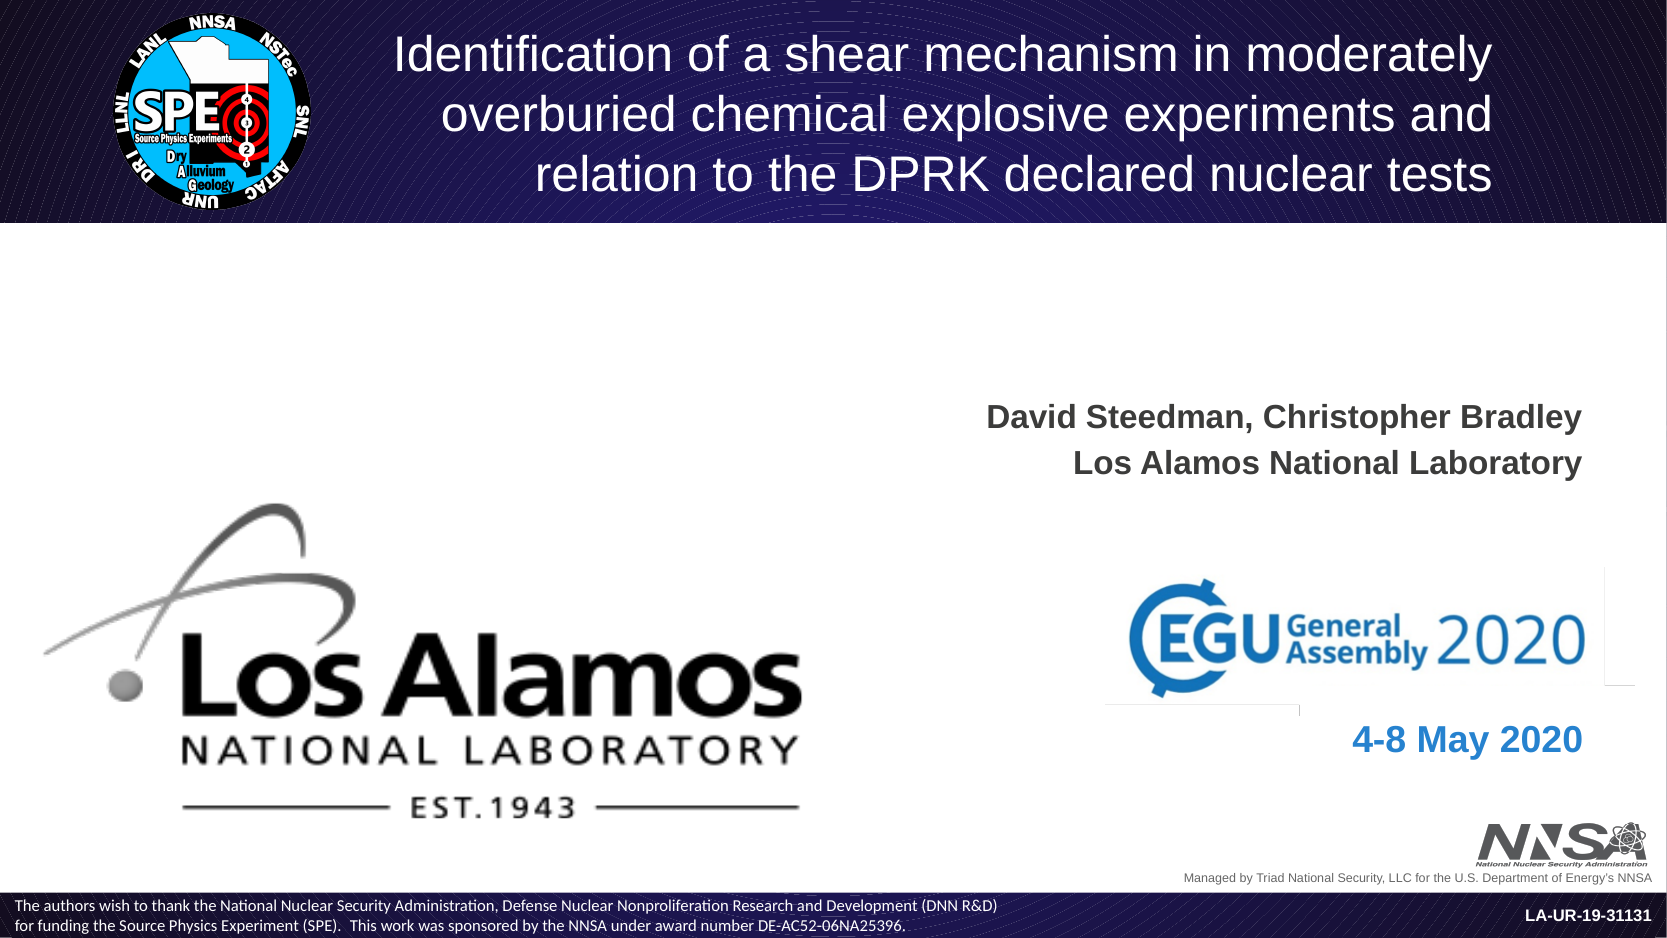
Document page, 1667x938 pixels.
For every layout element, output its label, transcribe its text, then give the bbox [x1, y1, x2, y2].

picture [113, 13, 311, 210]
list 4-8 May 2020 [1279, 724, 1598, 760]
text_box The authors wish to thank the National Nuclear Security Administration, Defense Nuclear Nonproliferation Research and Development (DNN R&D) for funding the Source Physics Experiment (SPE). This work was sponsored by the NNSA under award number DE-AC52-06NA25396. [0, 887, 1016, 938]
list LA-UR-19-31131 [1311, 892, 1667, 936]
picture [13, 476, 864, 885]
title Identification of a shear mechanism in moderately overburied chemical explosive experiments and relation to the DPRK declared nuclear tests [354, 0, 1509, 223]
list David Steedman, Christopher Bradley Los Alamos National Laboratory [724, 391, 1598, 489]
picture [1104, 567, 1635, 716]
